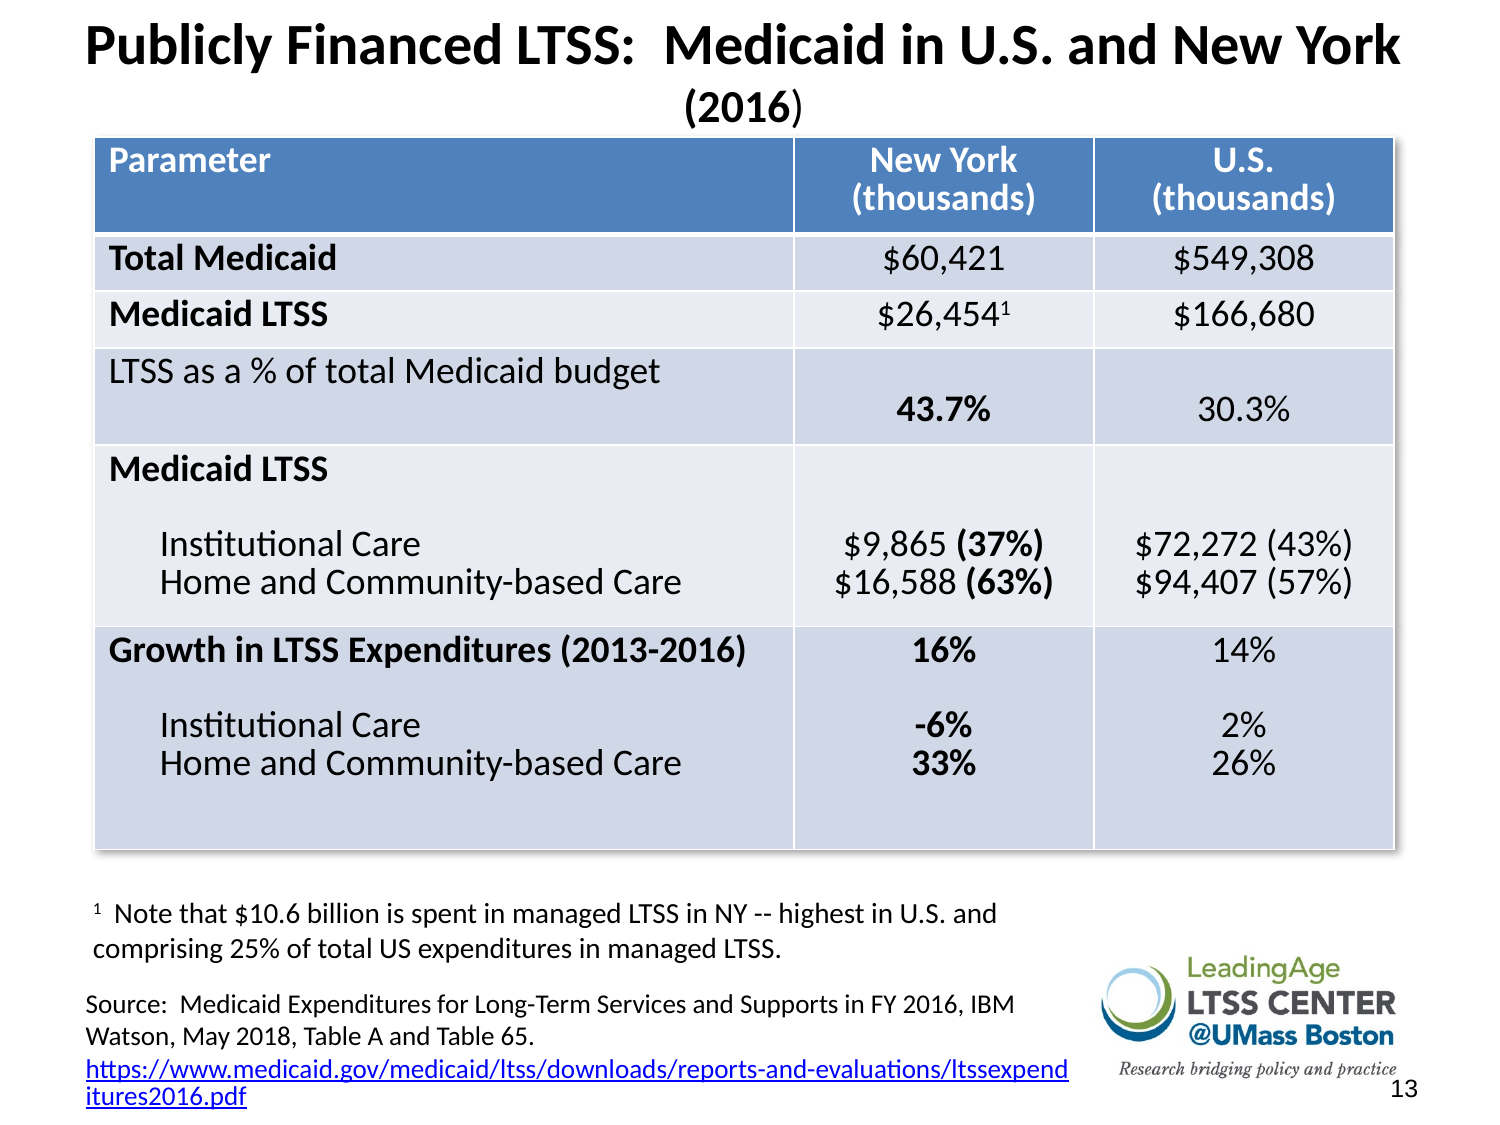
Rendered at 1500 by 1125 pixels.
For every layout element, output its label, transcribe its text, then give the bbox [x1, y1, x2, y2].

table_cell $166,680 [1095, 292, 1393, 347]
table_cell 16% -6% 33% [795, 627, 1093, 849]
table_cell 30.3% [1095, 349, 1393, 444]
table_cell $72,272 (43%) $94,407 (57%) [1095, 446, 1393, 626]
picture [1093, 927, 1407, 1058]
table_cell LTSS as a % of total Medicaid budget [95, 349, 793, 444]
table_header Parameter [95, 138, 793, 232]
table_cell $549,308 [1095, 237, 1393, 290]
table_cell $26,4541 [795, 292, 1093, 347]
table_header U.S. (thousands) [1095, 138, 1393, 232]
text_box 1 Note that $10.6 billion is spent in managed LTSS in NY -- highest in U.S. and comprising 25% of total US expenditures in managed LTSS. [78, 886, 1116, 972]
table_header New York (thousands) [795, 138, 1093, 232]
table_cell Medicaid LTSS Institutional Care Home and Community-based Care [95, 446, 793, 626]
table_cell Total Medicaid [95, 237, 793, 290]
title Publicly Financed LTSS: Medicaid in U.S. and New York (2016) [12, 12, 1475, 125]
table_cell Medicaid LTSS [95, 292, 793, 347]
table_cell 43.7% [795, 349, 1093, 444]
table_cell 14% 2% 26% [1095, 627, 1393, 849]
table_cell Growth in LTSS Expenditures (2013-2016) Institutional Care Home and Community-based Care [95, 627, 793, 849]
slide_number 13 [1084, 1058, 1434, 1118]
table_cell $9,865 (37%) $16,588 (63%) [795, 446, 1093, 626]
text_box Source: Medicaid Expenditures for Long-Term Services and Supports in FY 2016, IBM Watson, May 2018, Table A and Table 65. https://www.medicaid.gov/medicaid/ltss/downloads/reports-and-evaluations/ltssexpenditures2016.pdf [70, 978, 1084, 1124]
table_cell $60,421 [795, 237, 1093, 290]
